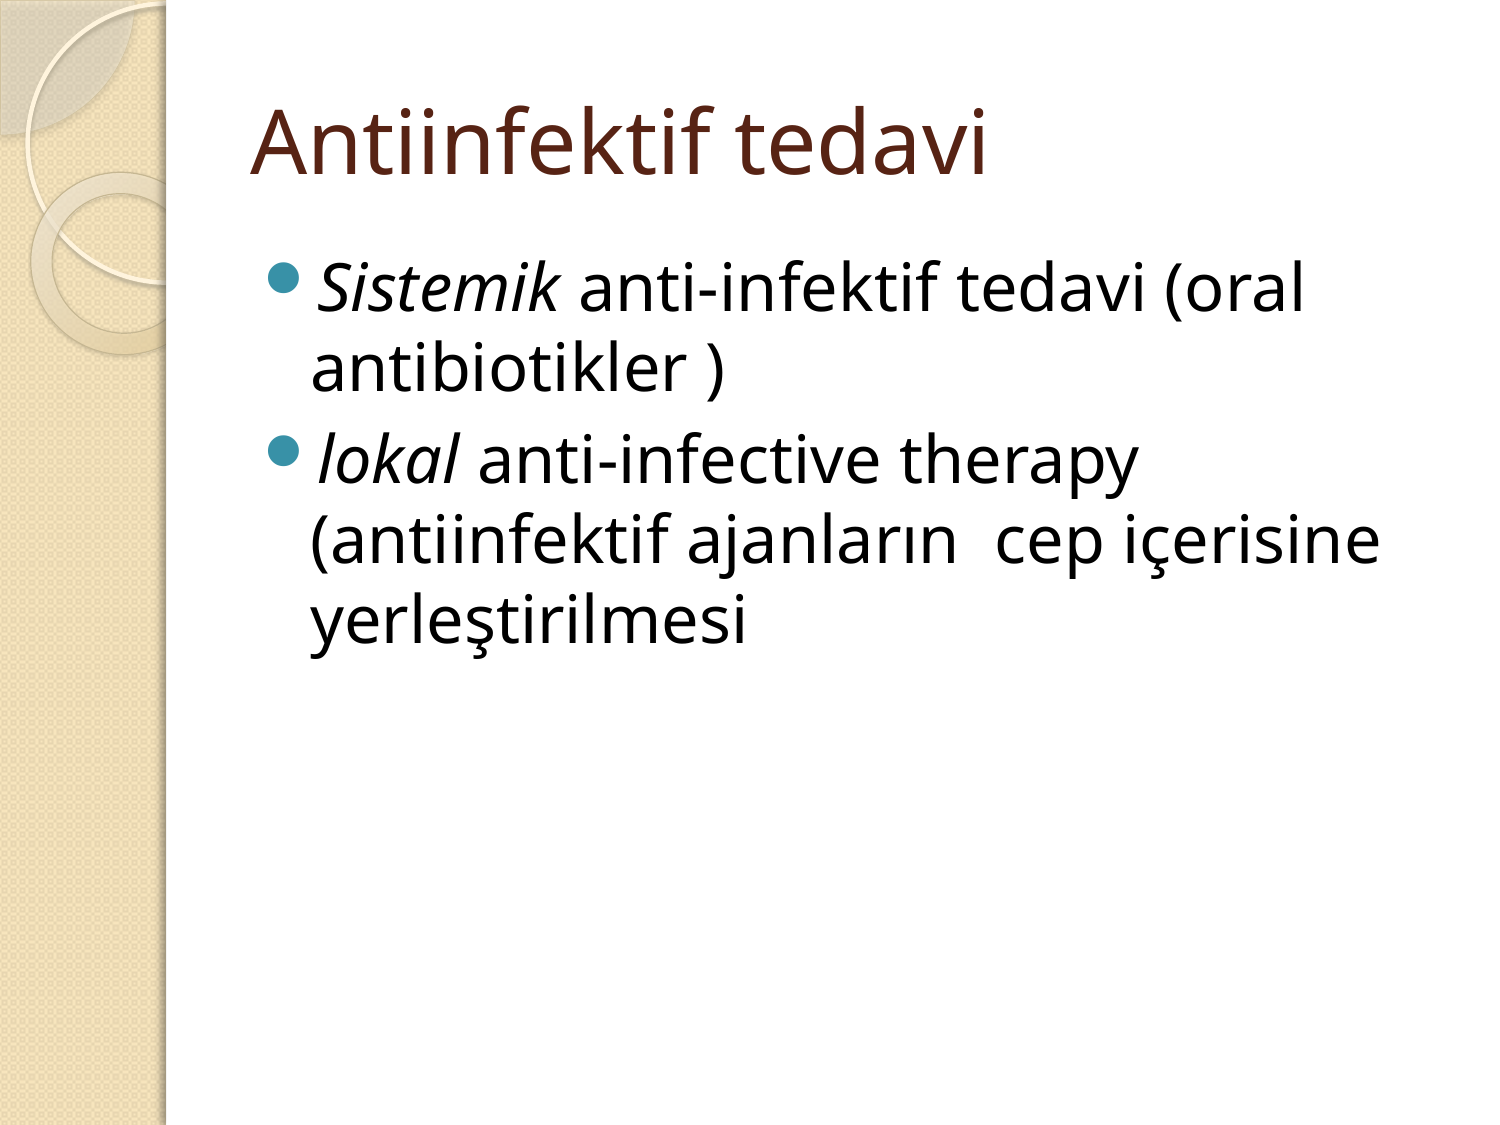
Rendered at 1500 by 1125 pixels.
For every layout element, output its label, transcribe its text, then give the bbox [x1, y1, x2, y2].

title Antiinfektif tedavi [235, 45, 1466, 233]
list Sistemik anti-infektif tedavi (oral antibiotikler ) lokal anti-infective therapy (antiinfektif ajanların cep içerisine yerleştirilmesi [235, 237, 1466, 1025]
